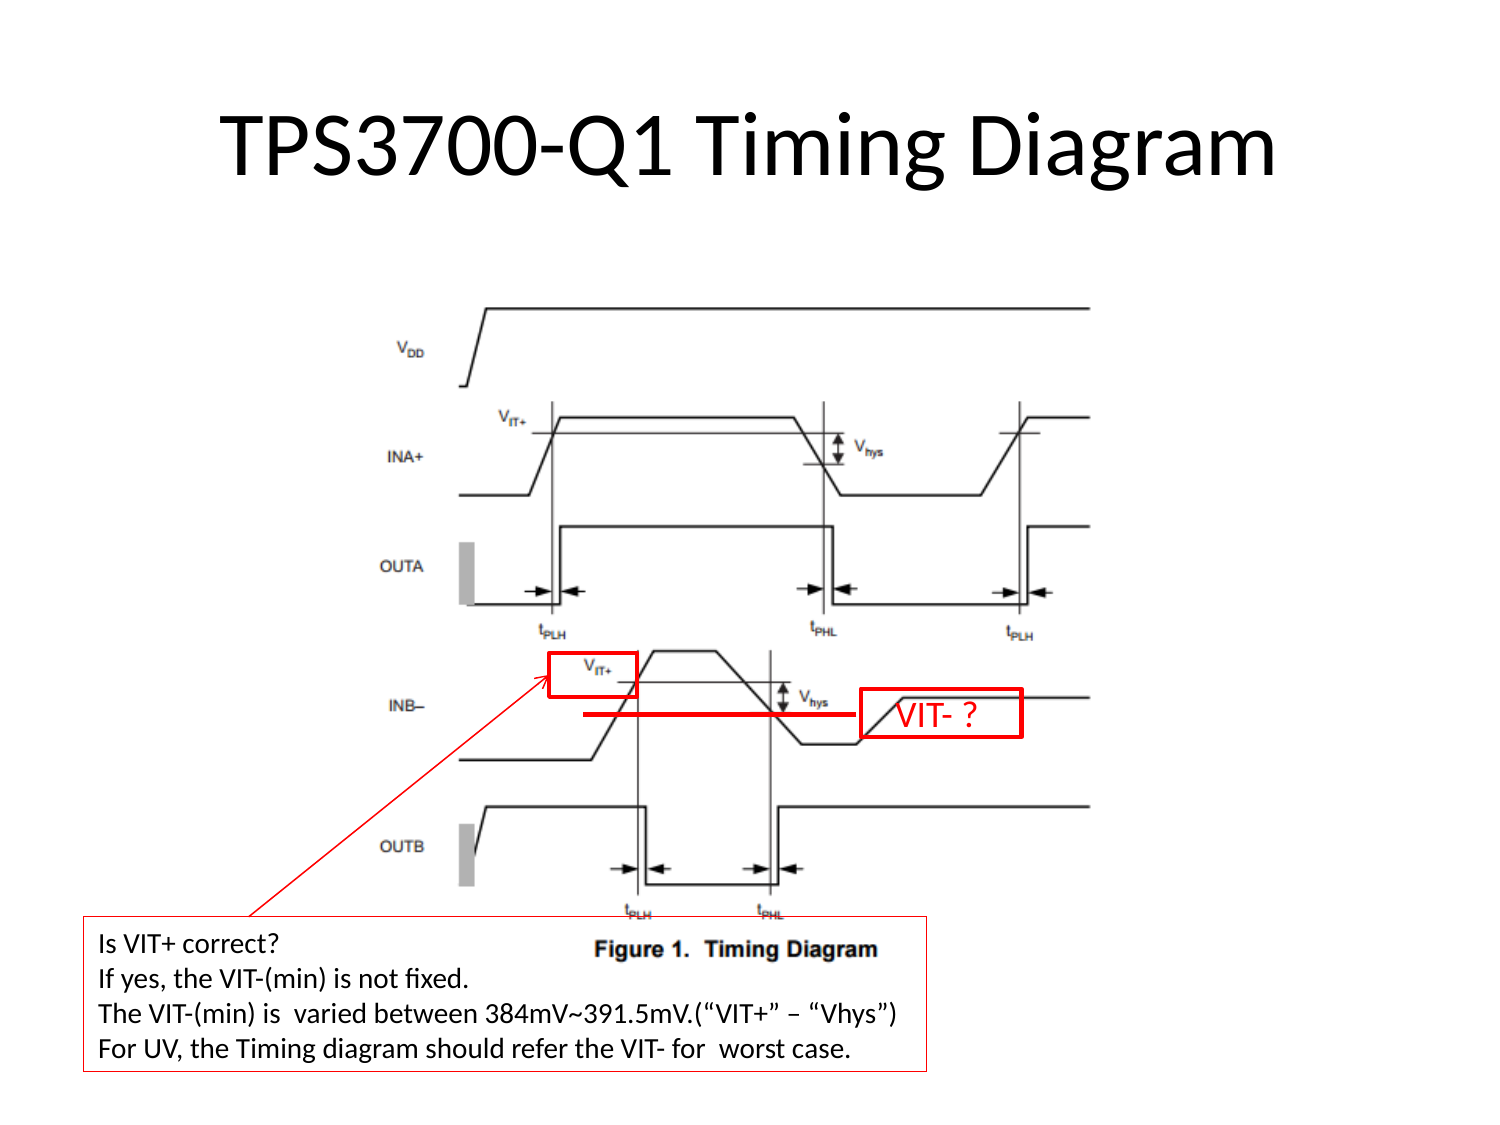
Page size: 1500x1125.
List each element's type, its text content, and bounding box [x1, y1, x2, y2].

text_box Is VIT+ correct? If yes, the VIT-(min) is not fixed. The VIT-(min) is varied between 384mV~391.5mV.(“VIT+” – “Vhys”) For UV, the Timing diagram should refer the VIT- for worst case. [83, 916, 927, 1072]
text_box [248, 674, 550, 918]
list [366, 291, 1134, 976]
title TPS3700-Q1 Timing Diagram [75, 45, 1425, 233]
